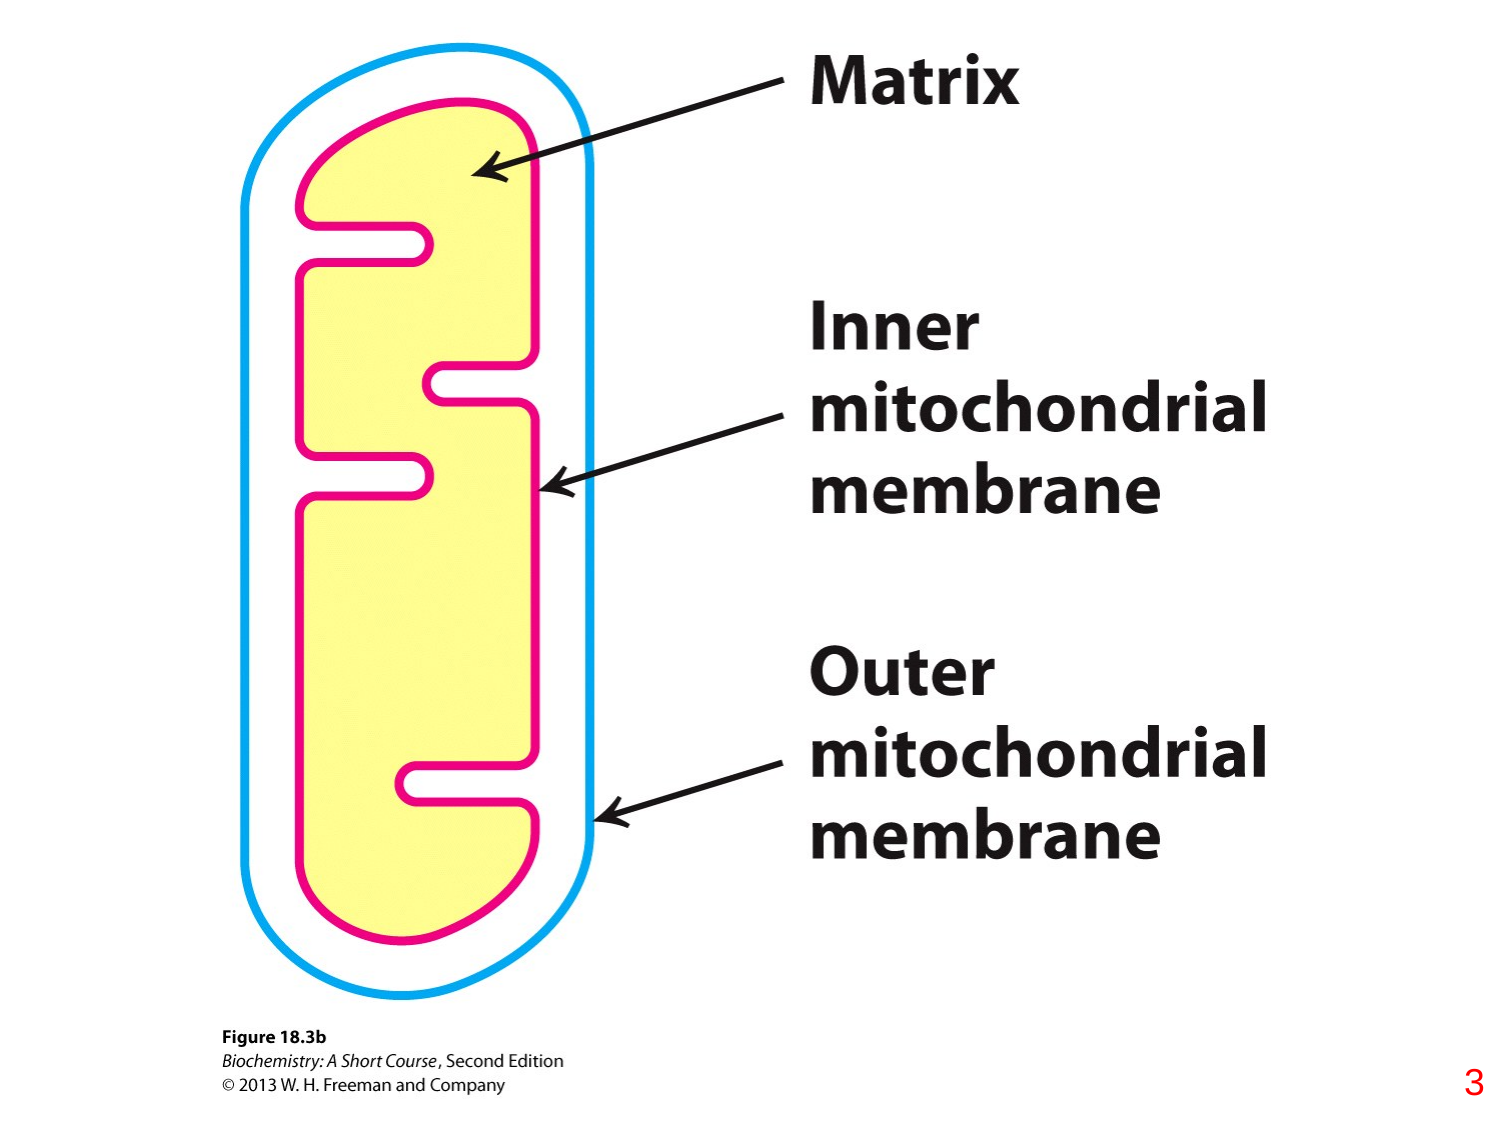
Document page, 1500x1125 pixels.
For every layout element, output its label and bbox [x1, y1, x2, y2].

picture [214, 26, 1288, 1099]
